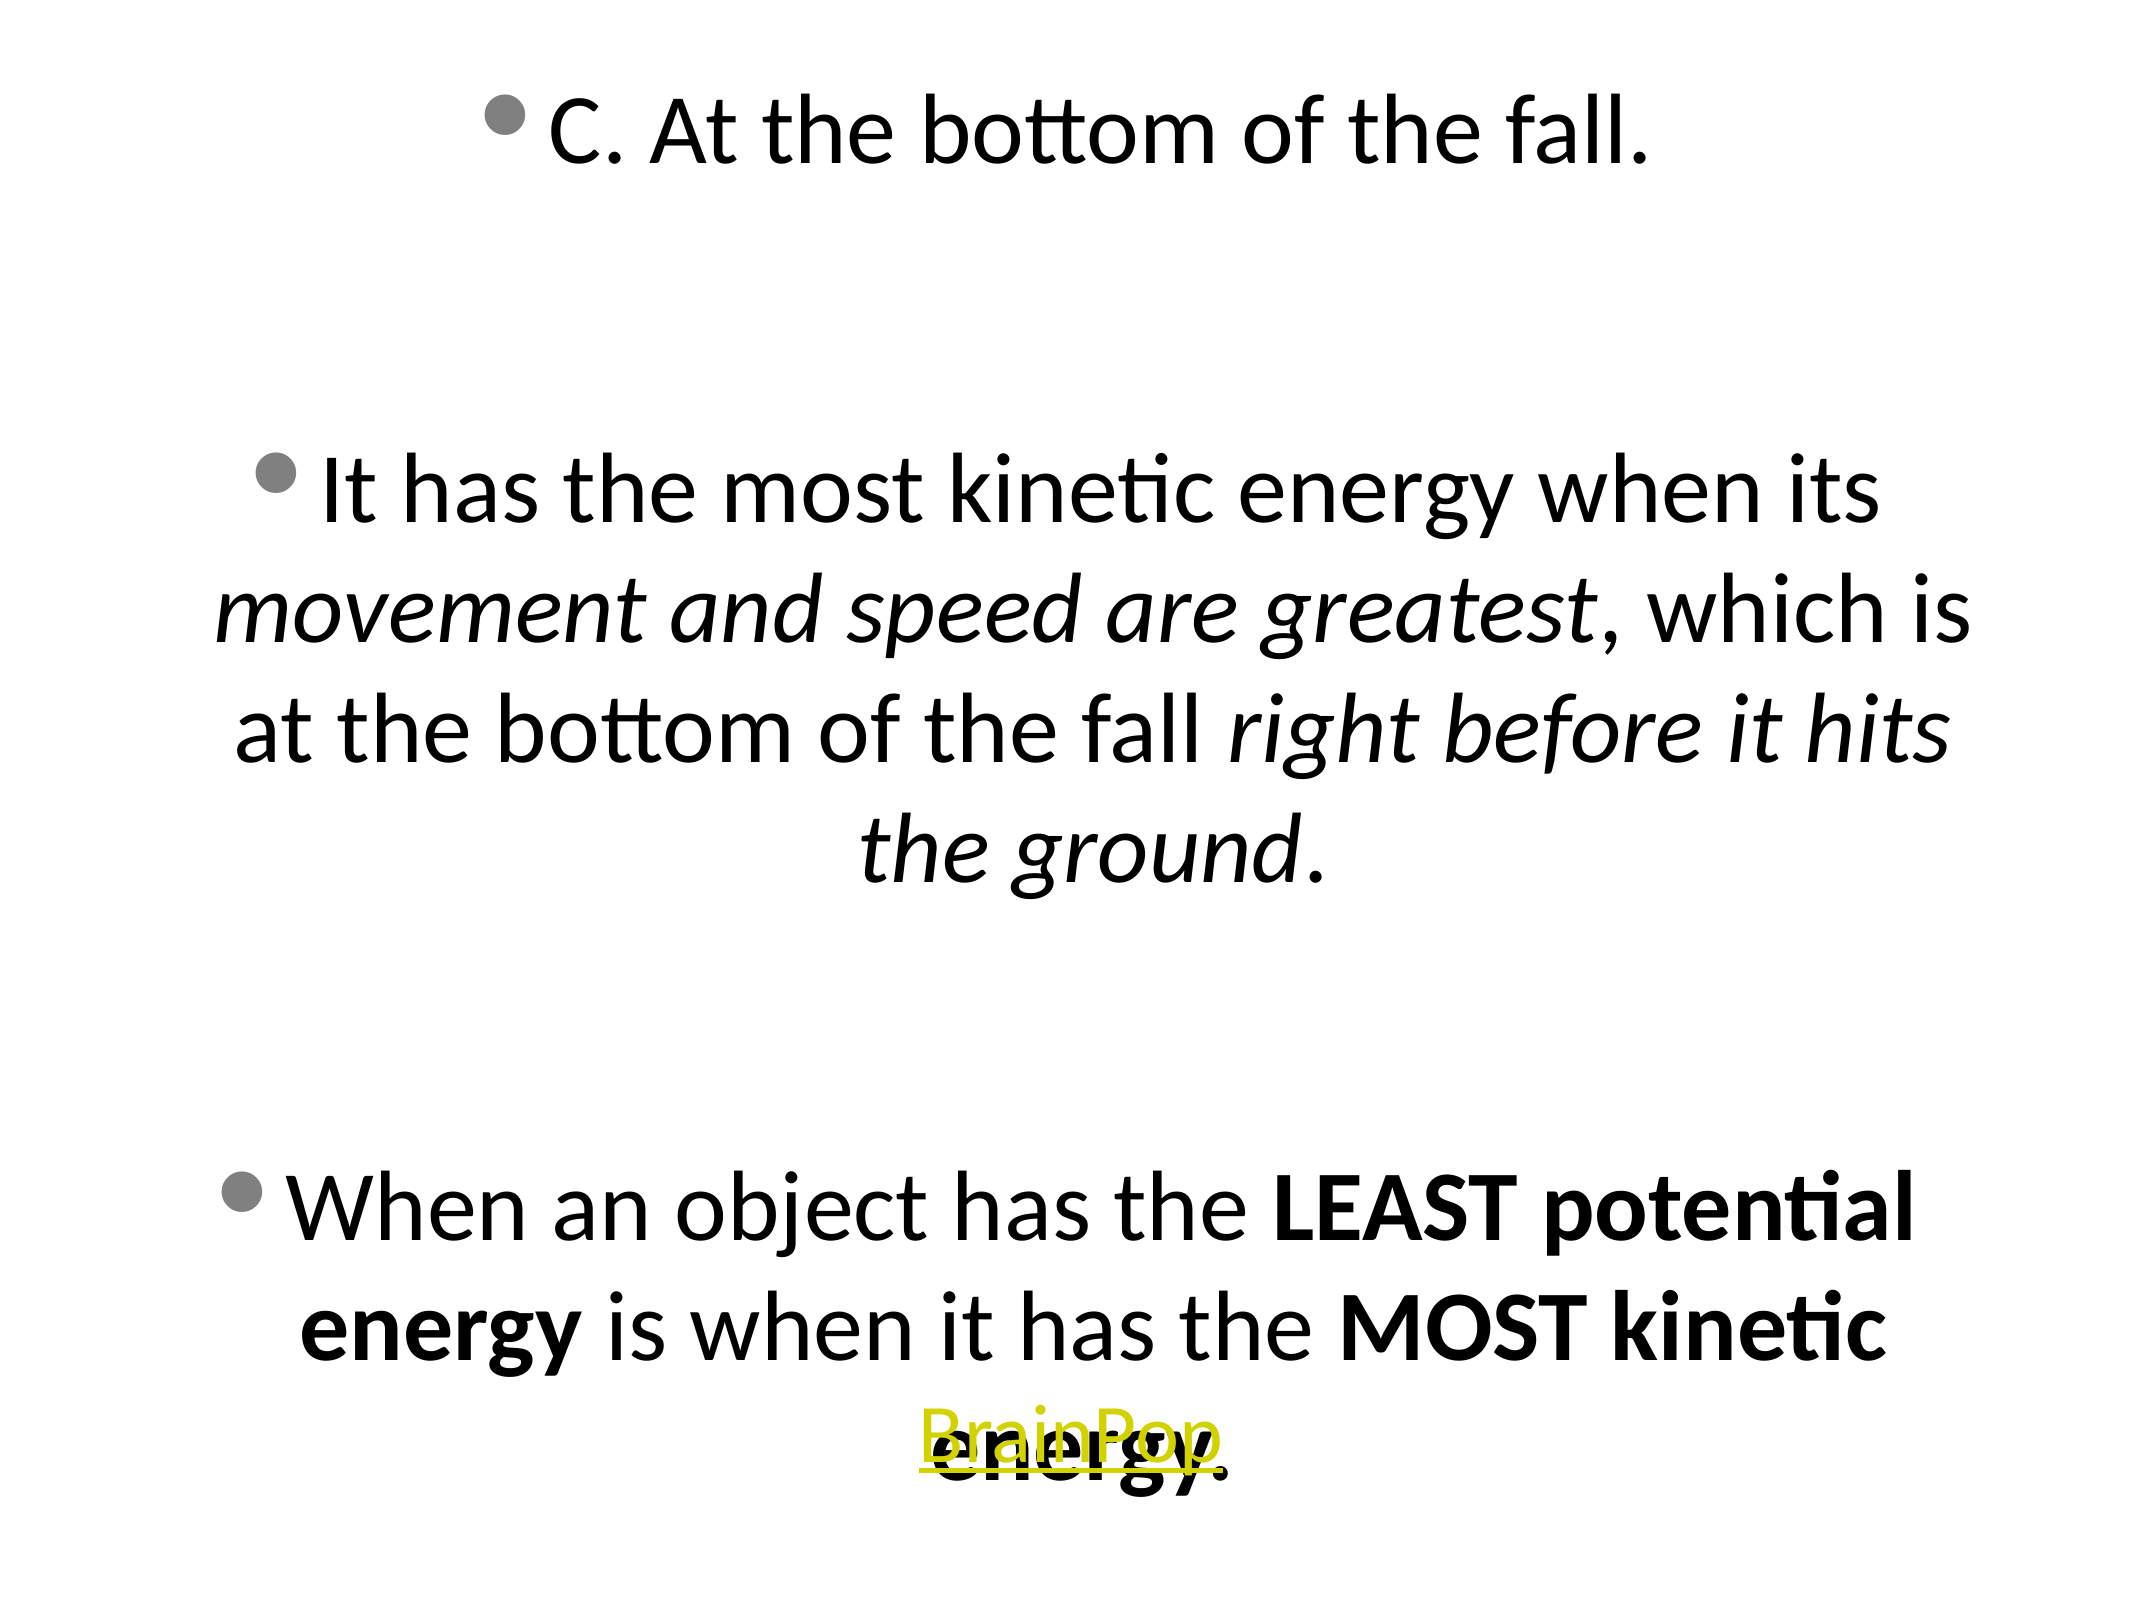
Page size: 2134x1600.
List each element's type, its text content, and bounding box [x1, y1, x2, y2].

text_box BrainPop [111, 1368, 2031, 1490]
list C. At the bottom of the fall. It has the most kinetic energy when its movement and speed are greatest, which is at the bottom of the fall right before it hits the ground. When an object has the LEAST potential energy is when it has the MOST kinetic energy. [106, 53, 2027, 1110]
